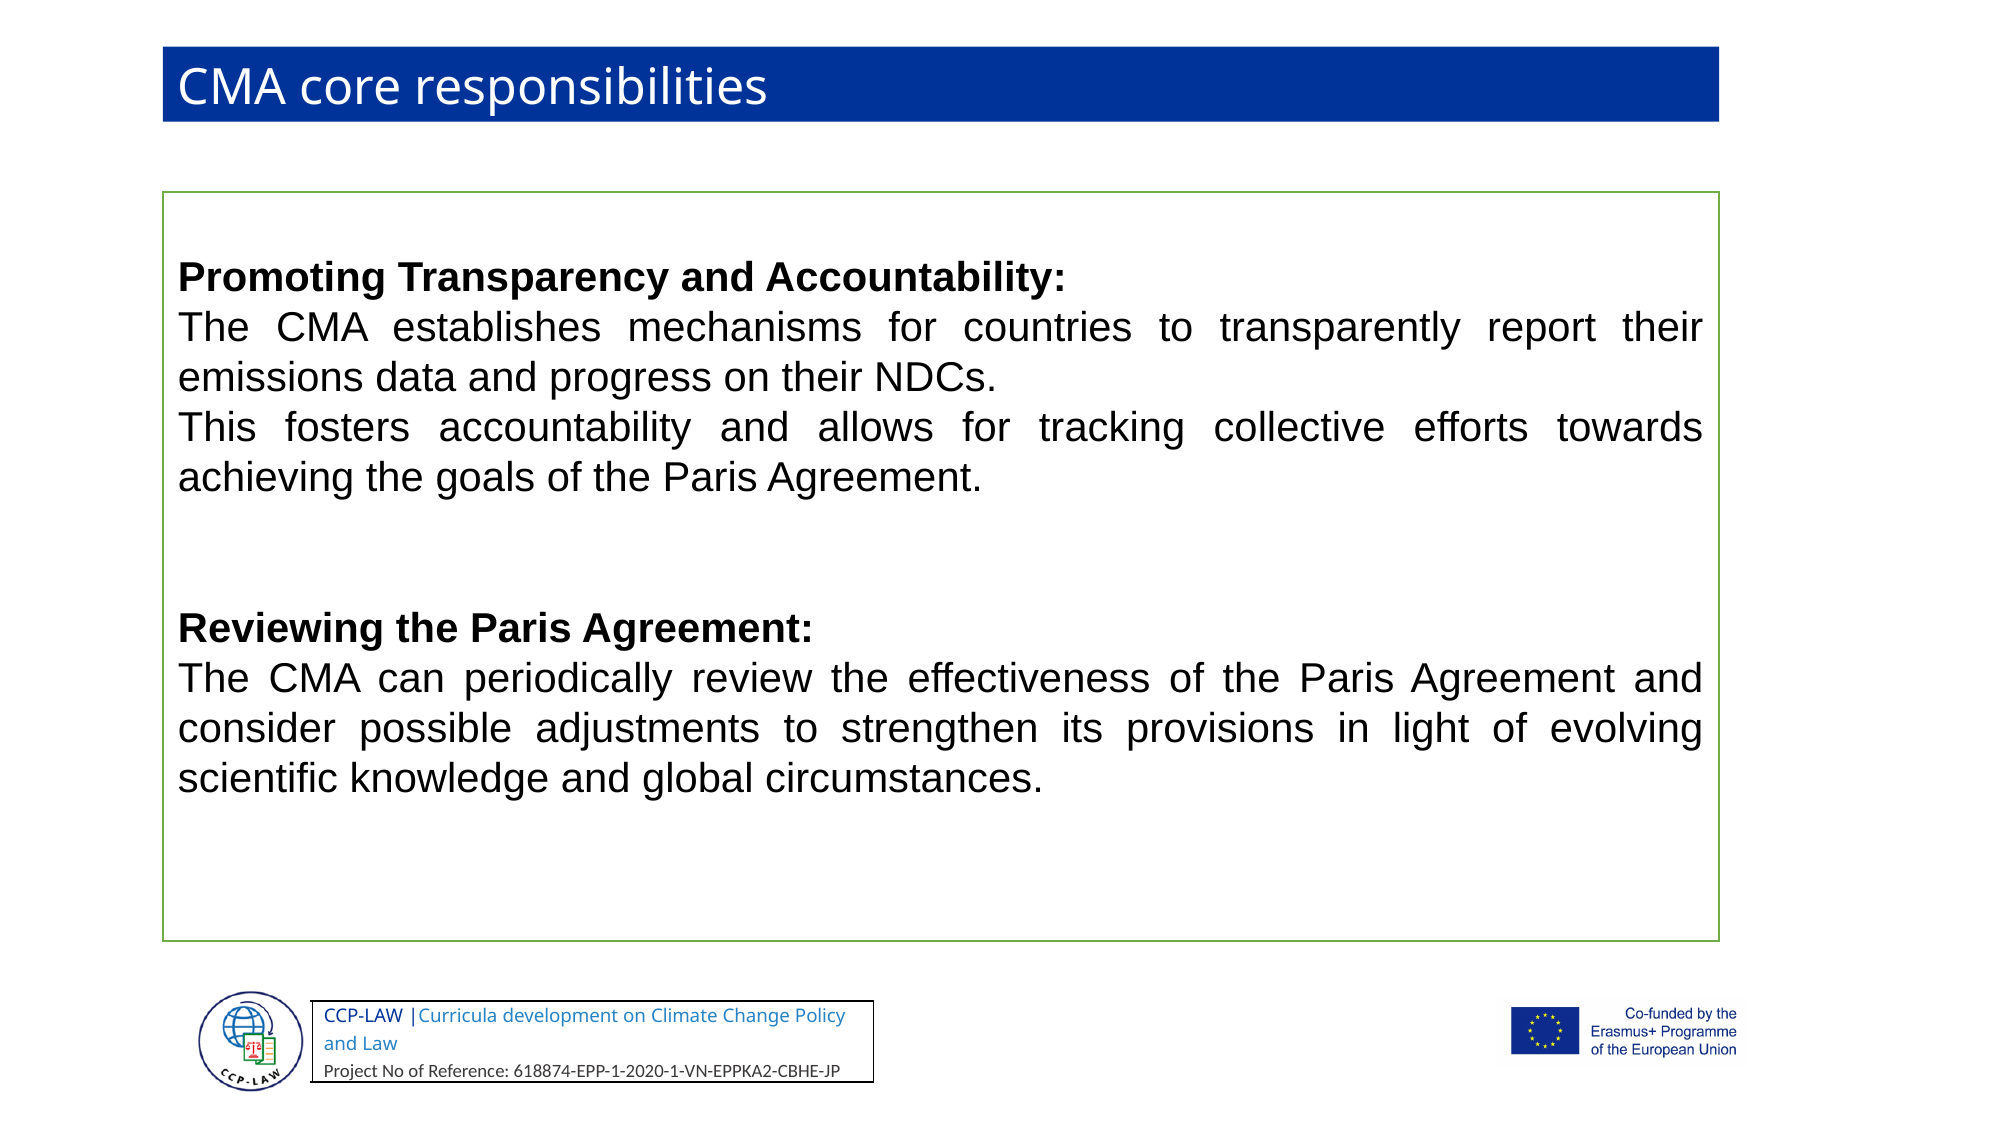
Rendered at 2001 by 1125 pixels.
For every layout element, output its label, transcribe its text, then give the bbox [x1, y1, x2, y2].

picture [195, 984, 310, 1095]
picture [1497, 997, 1748, 1068]
text_box CMA core responsibilities [162, 46, 1720, 122]
text_box Promoting Transparency and Accountability: The CMA establishes mechanisms for countries to transparently report their emissions data and progress on their NDCs. This fosters accountability and allows for tracking collective efforts towards achieving the goals of the Paris Agreement. Reviewing the Paris Agreement: The CMA can periodically review the effectiveness of the Paris Agreement and consider possible adjustments to strengthen its provisions in light of evolving scientific knowledge and global circumstances. [162, 192, 1720, 942]
